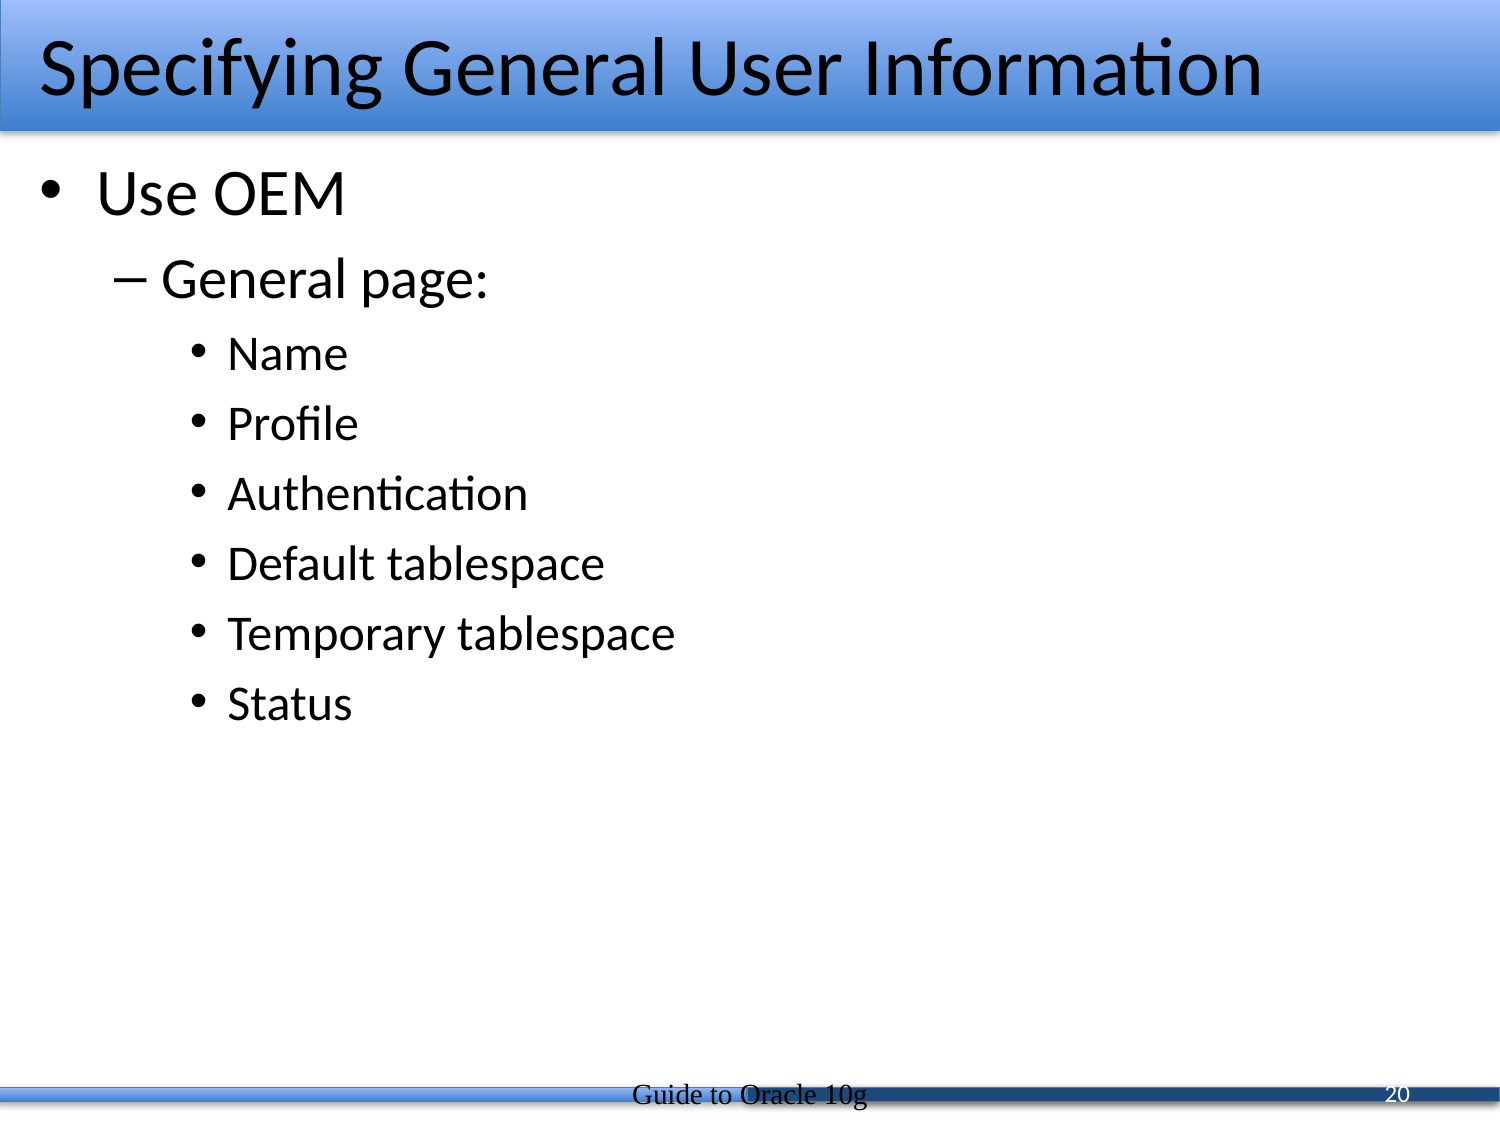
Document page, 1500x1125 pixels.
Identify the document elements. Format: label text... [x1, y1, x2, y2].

footer Guide to Oracle 10g [512, 1062, 988, 1123]
list Use OEM General page: Name Profile Authentication Default tablespace Temporary tablespace Status [24, 141, 1475, 1063]
slide_number 20 [1074, 1062, 1425, 1123]
title Specifying General User Information [24, 0, 1319, 125]
